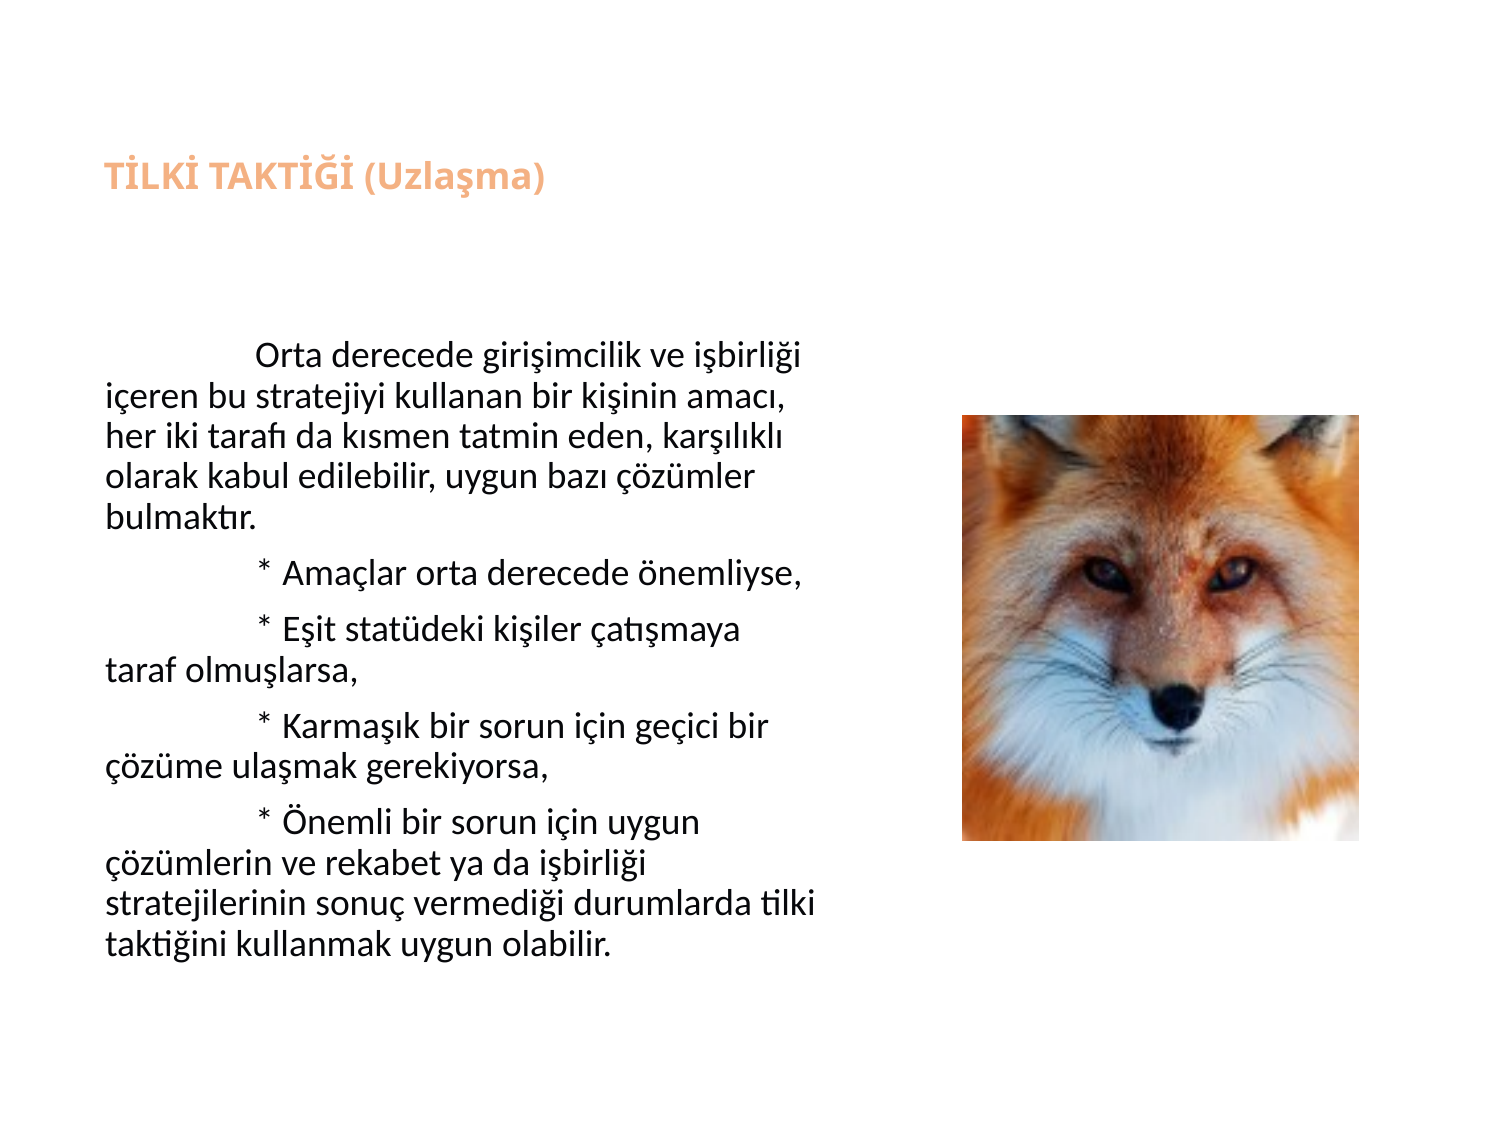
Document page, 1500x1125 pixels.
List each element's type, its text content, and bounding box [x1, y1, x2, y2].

title TİLKİ TAKTİĞİ (Uzlaşma) [88, 125, 573, 205]
picture [962, 415, 1359, 841]
list Orta derecede girişimcilik ve işbirliği içeren bu stratejiyi kullanan bir kişinin amacı, her iki tarafı da kısmen tatmin eden, karşılıklı olarak kabul edilebilir, uygun bazı çözümler bulmaktır. * Amaçlar orta derecede önemliyse, * Eşit statüdeki kişiler çatışmaya taraf olmuşlarsa, * Karmaşık bir sorun için geçici bir çözüme ulaşmak gerekiyorsa, * Önemli bir sorun için uygun çözümlerin ve rekabet ya da işbirliği stratejilerinin sonuç vermediği durumlarda tilki taktiğini kullanmak uygun olabilir. [90, 267, 835, 1000]
